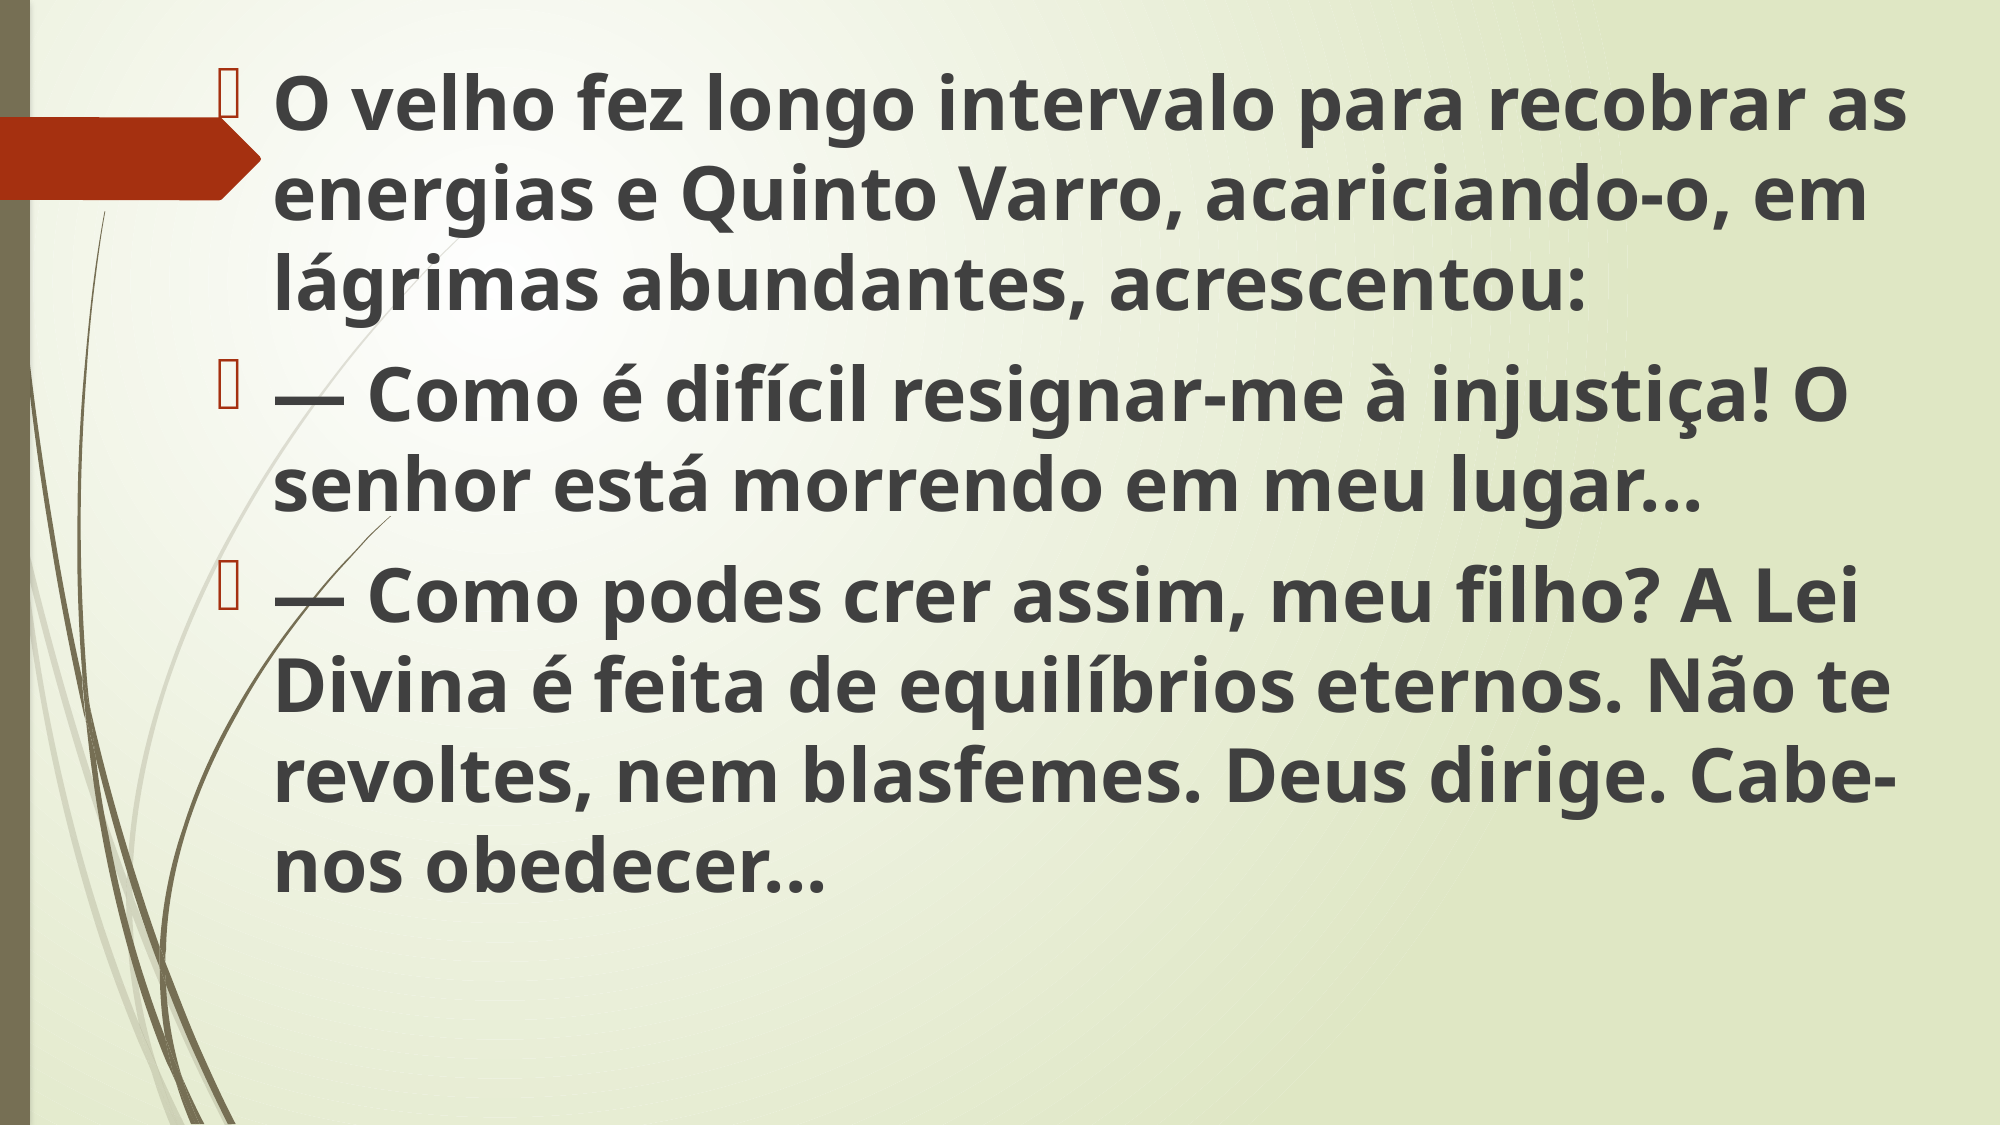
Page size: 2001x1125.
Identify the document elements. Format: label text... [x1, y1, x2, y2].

list O velho fez longo intervalo para recobrar as energias e Quinto Varro, acariciando-o, em lágrimas abundantes, acrescentou: — Como é difícil resignar-me à injustiça! O senhor está morrendo em meu lugar... — Como podes crer assim, meu filho? A Lei Divina é feita de equilíbrios eternos. Não te revoltes, nem blasfemes. Deus dirige. Cabe-nos obedecer... [201, 0, 2000, 1125]
